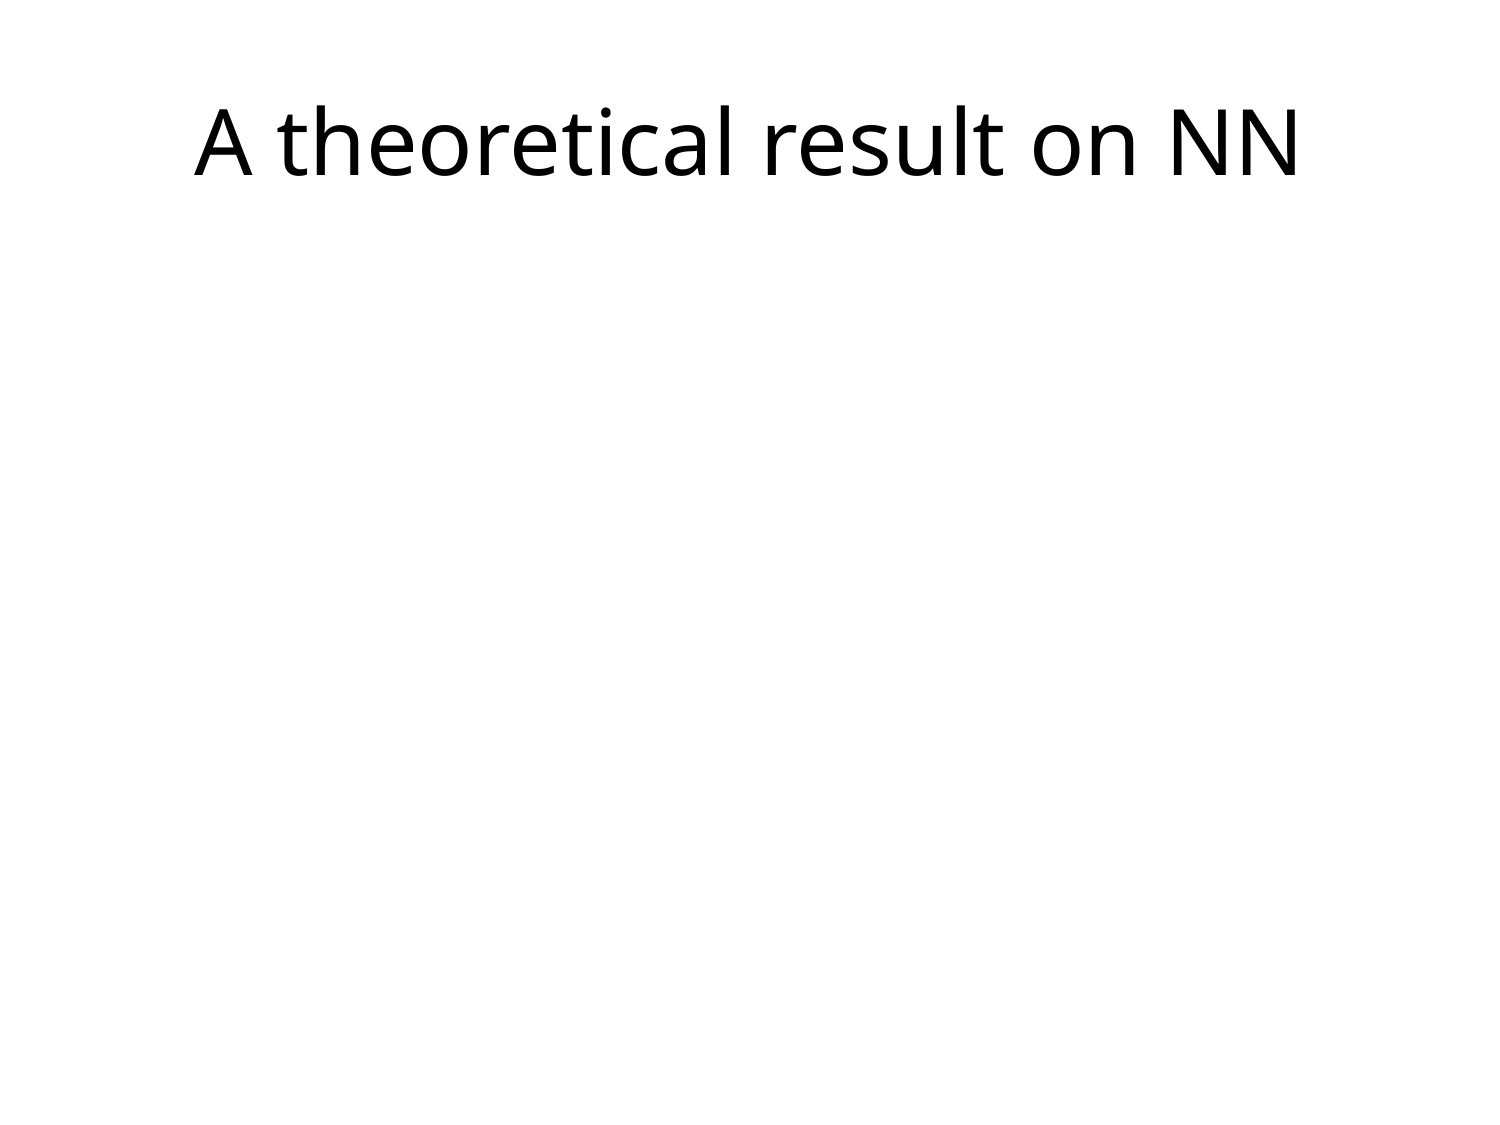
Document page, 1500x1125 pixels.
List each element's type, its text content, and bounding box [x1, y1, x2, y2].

title A theoretical result on NN [75, 45, 1425, 233]
